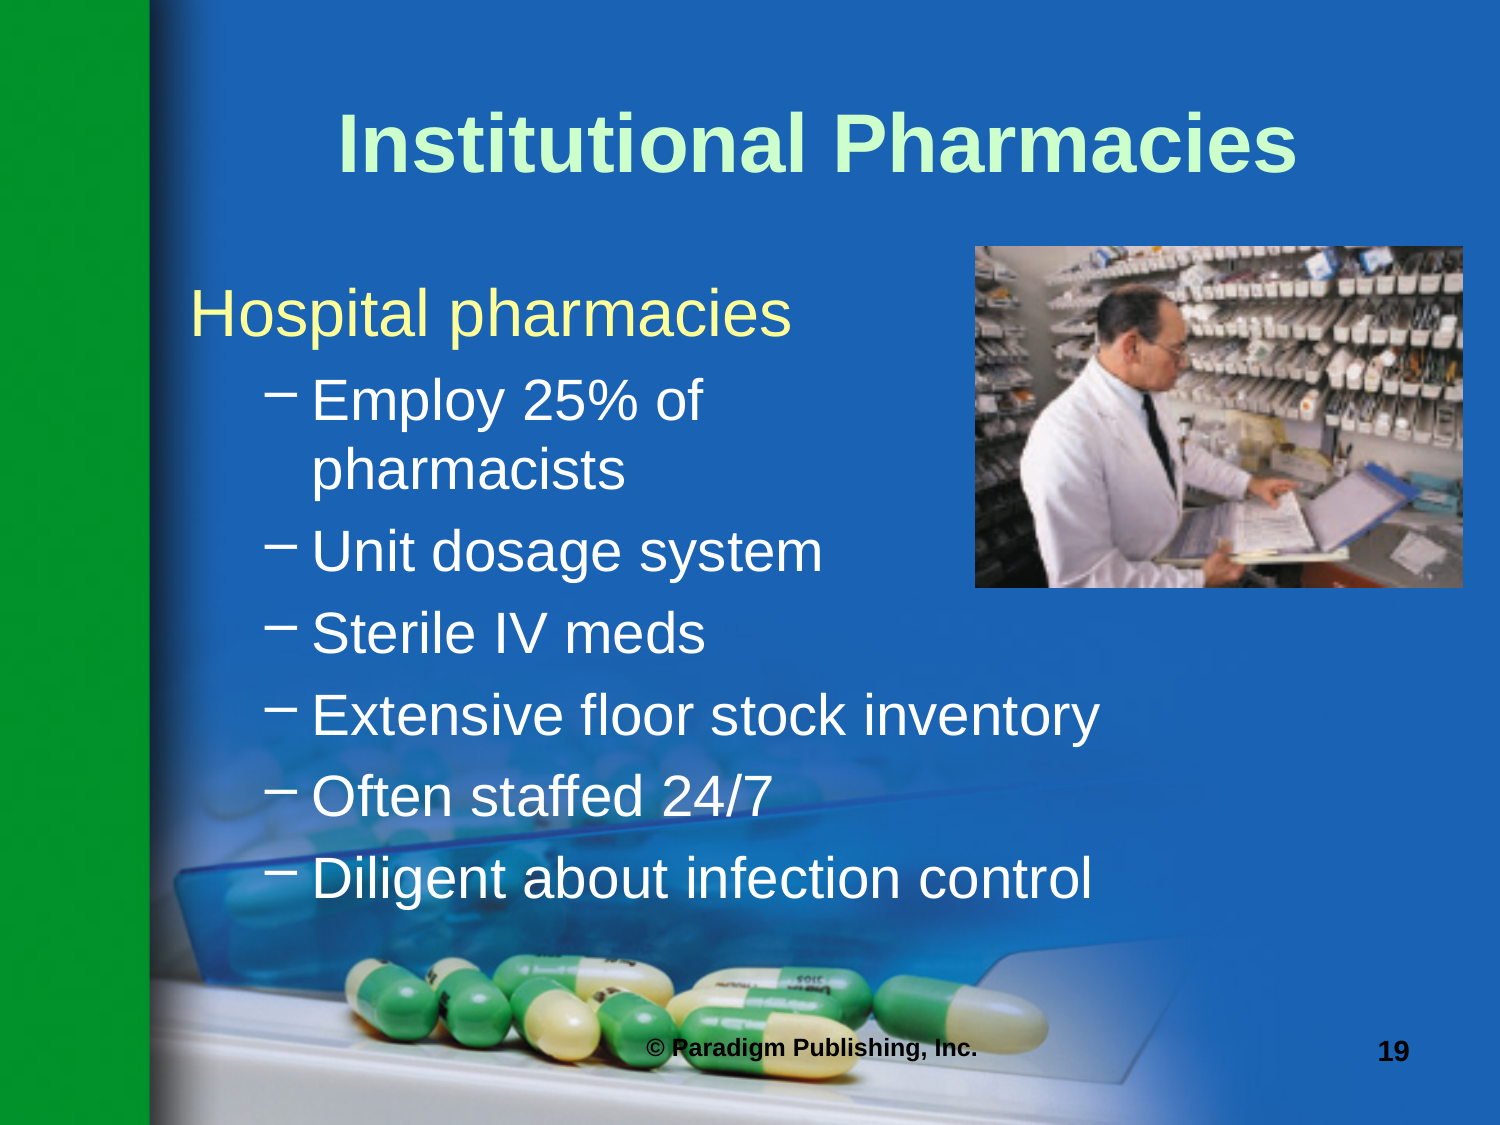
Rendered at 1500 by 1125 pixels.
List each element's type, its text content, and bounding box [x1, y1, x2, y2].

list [974, 245, 1463, 588]
slide_number 19 [1074, 1024, 1426, 1103]
picture [0, 0, 1500, 1125]
list Hospital pharmacies Employ 25% of pharmacists Unit dosage system Sterile IV meds Extensive floor stock inventory Often staffed 24/7 Diligent about infection control [174, 262, 1313, 1006]
footer © Paradigm Publishing, Inc. [574, 1024, 1051, 1103]
title Institutional Pharmacies [212, 44, 1426, 233]
